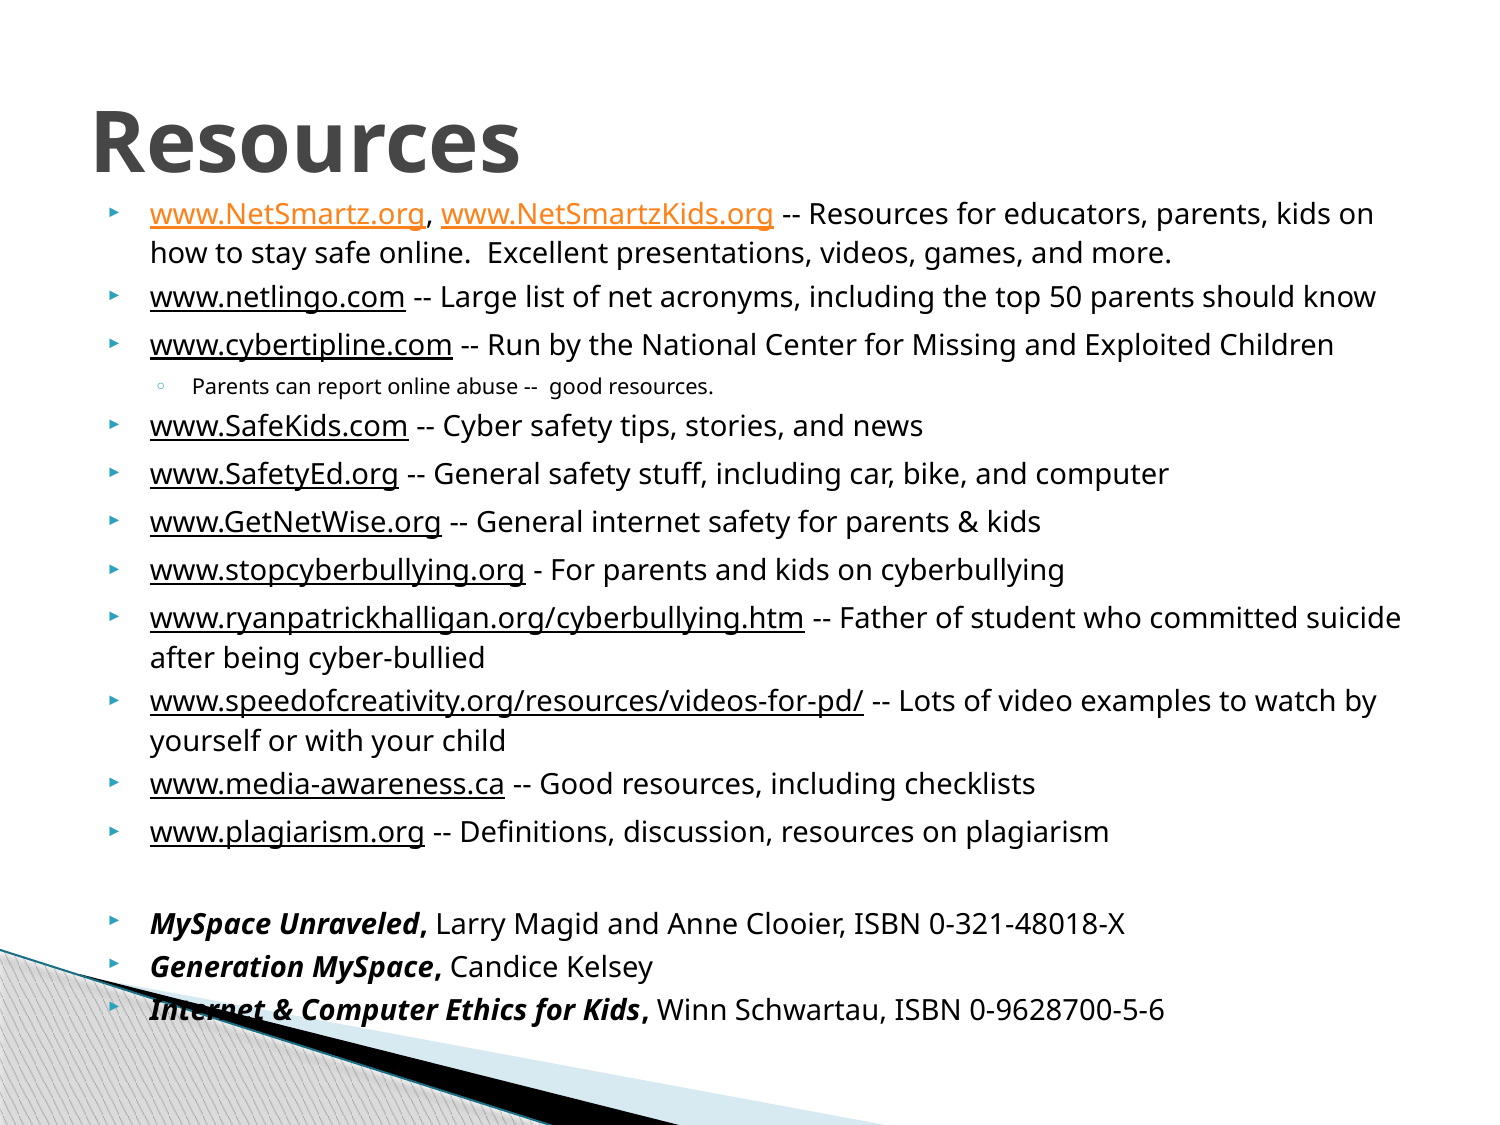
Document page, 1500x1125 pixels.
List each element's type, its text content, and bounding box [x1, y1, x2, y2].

list www.NetSmartz.org, www.NetSmartzKids.org -- Resources for educators, parents, kids on how to stay safe online. Excellent presentations, videos, games, and more. www.netlingo.com -- Large list of net acronyms, including the top 50 parents should know www.cybertipline.com -- Run by the National Center for Missing and Exploited Children Parents can report online abuse -- good resources. www.SafeKids.com -- Cyber safety tips, stories, and news www.SafetyEd.org -- General safety stuff, including car, bike, and computer www.GetNetWise.org -- General internet safety for parents & kids www.stopcyberbullying.org - For parents and kids on cyberbullying www.ryanpatrickhalligan.org/cyberbullying.htm -- Father of student who committed suicide after being cyber-bullied www.speedofcreativity.org/resources/videos-for-pd/ -- Lots of video examples to watch by yourself or with your child www.media-awareness.ca -- Good resources, including checklists www.plagiarism.org -- Definitions, discussion, resources on plagiarism MySpace Unraveled, Larry Magid and Anne Clooier, ISBN 0-321-48018-X Generation MySpace, Candice Kelsey Internet & Computer Ethics for Kids, Winn Schwartau, ISBN 0-9628700-5-6 [74, 187, 1426, 931]
title Resources [75, 45, 1425, 233]
